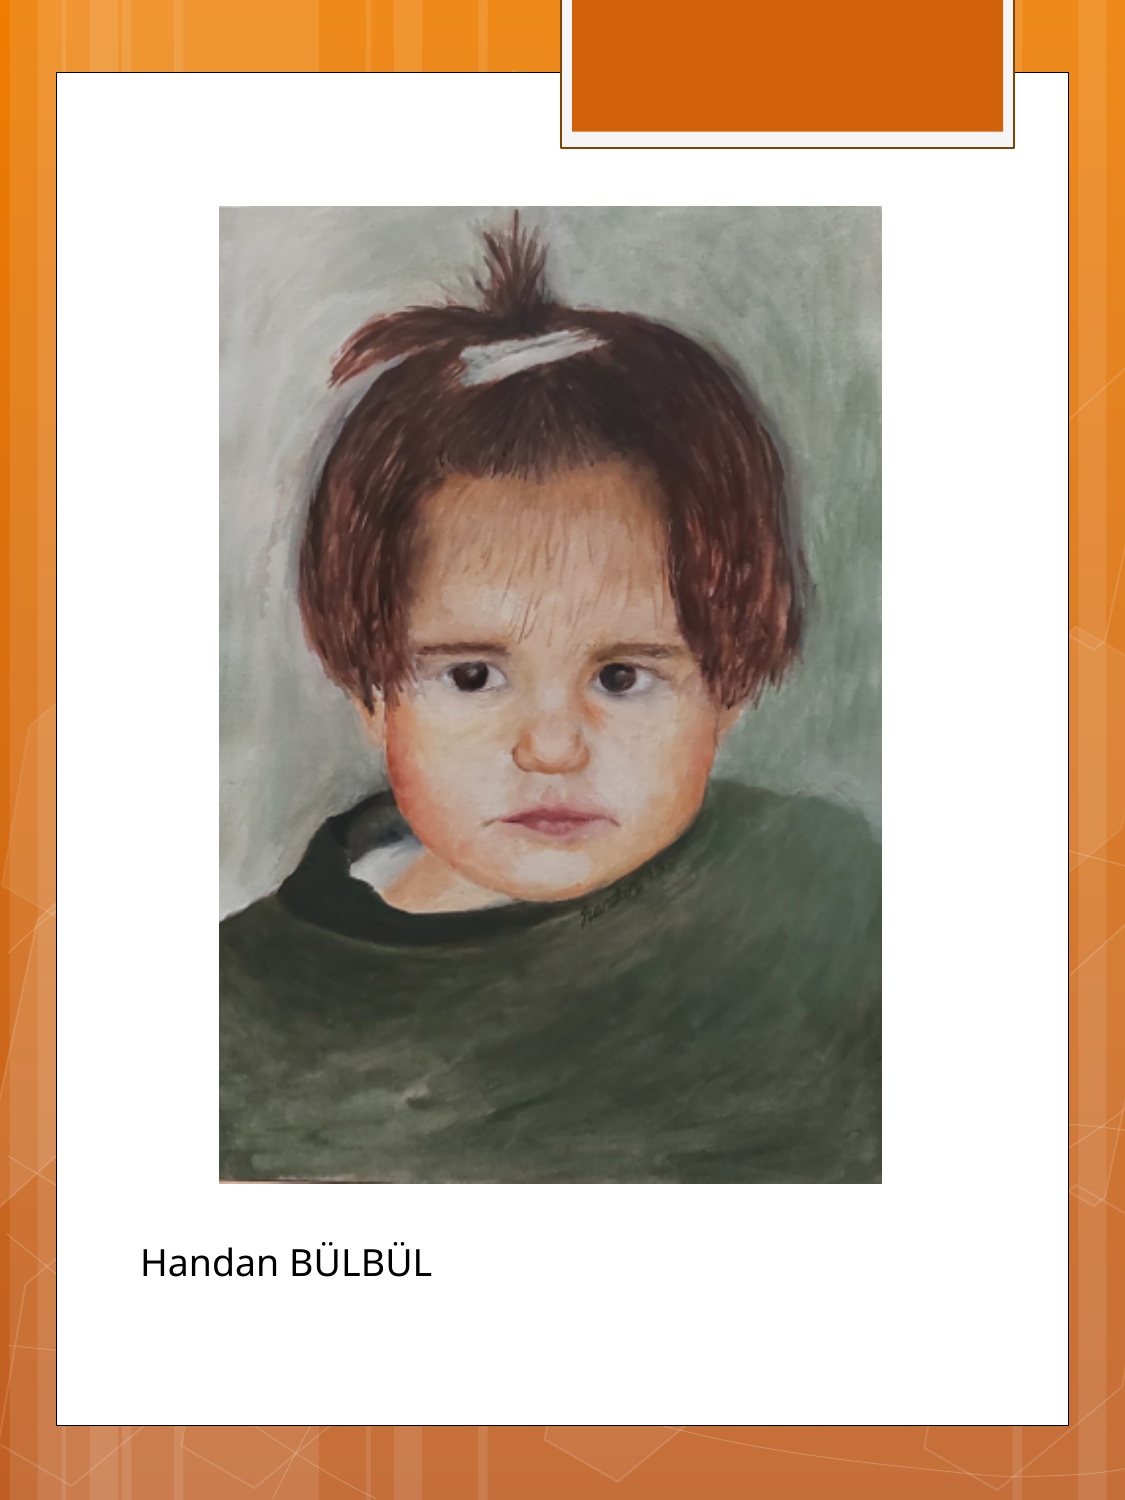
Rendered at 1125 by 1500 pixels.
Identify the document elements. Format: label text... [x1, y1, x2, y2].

text_box Handan BÜLBÜL [125, 1187, 988, 1427]
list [219, 206, 882, 1184]
